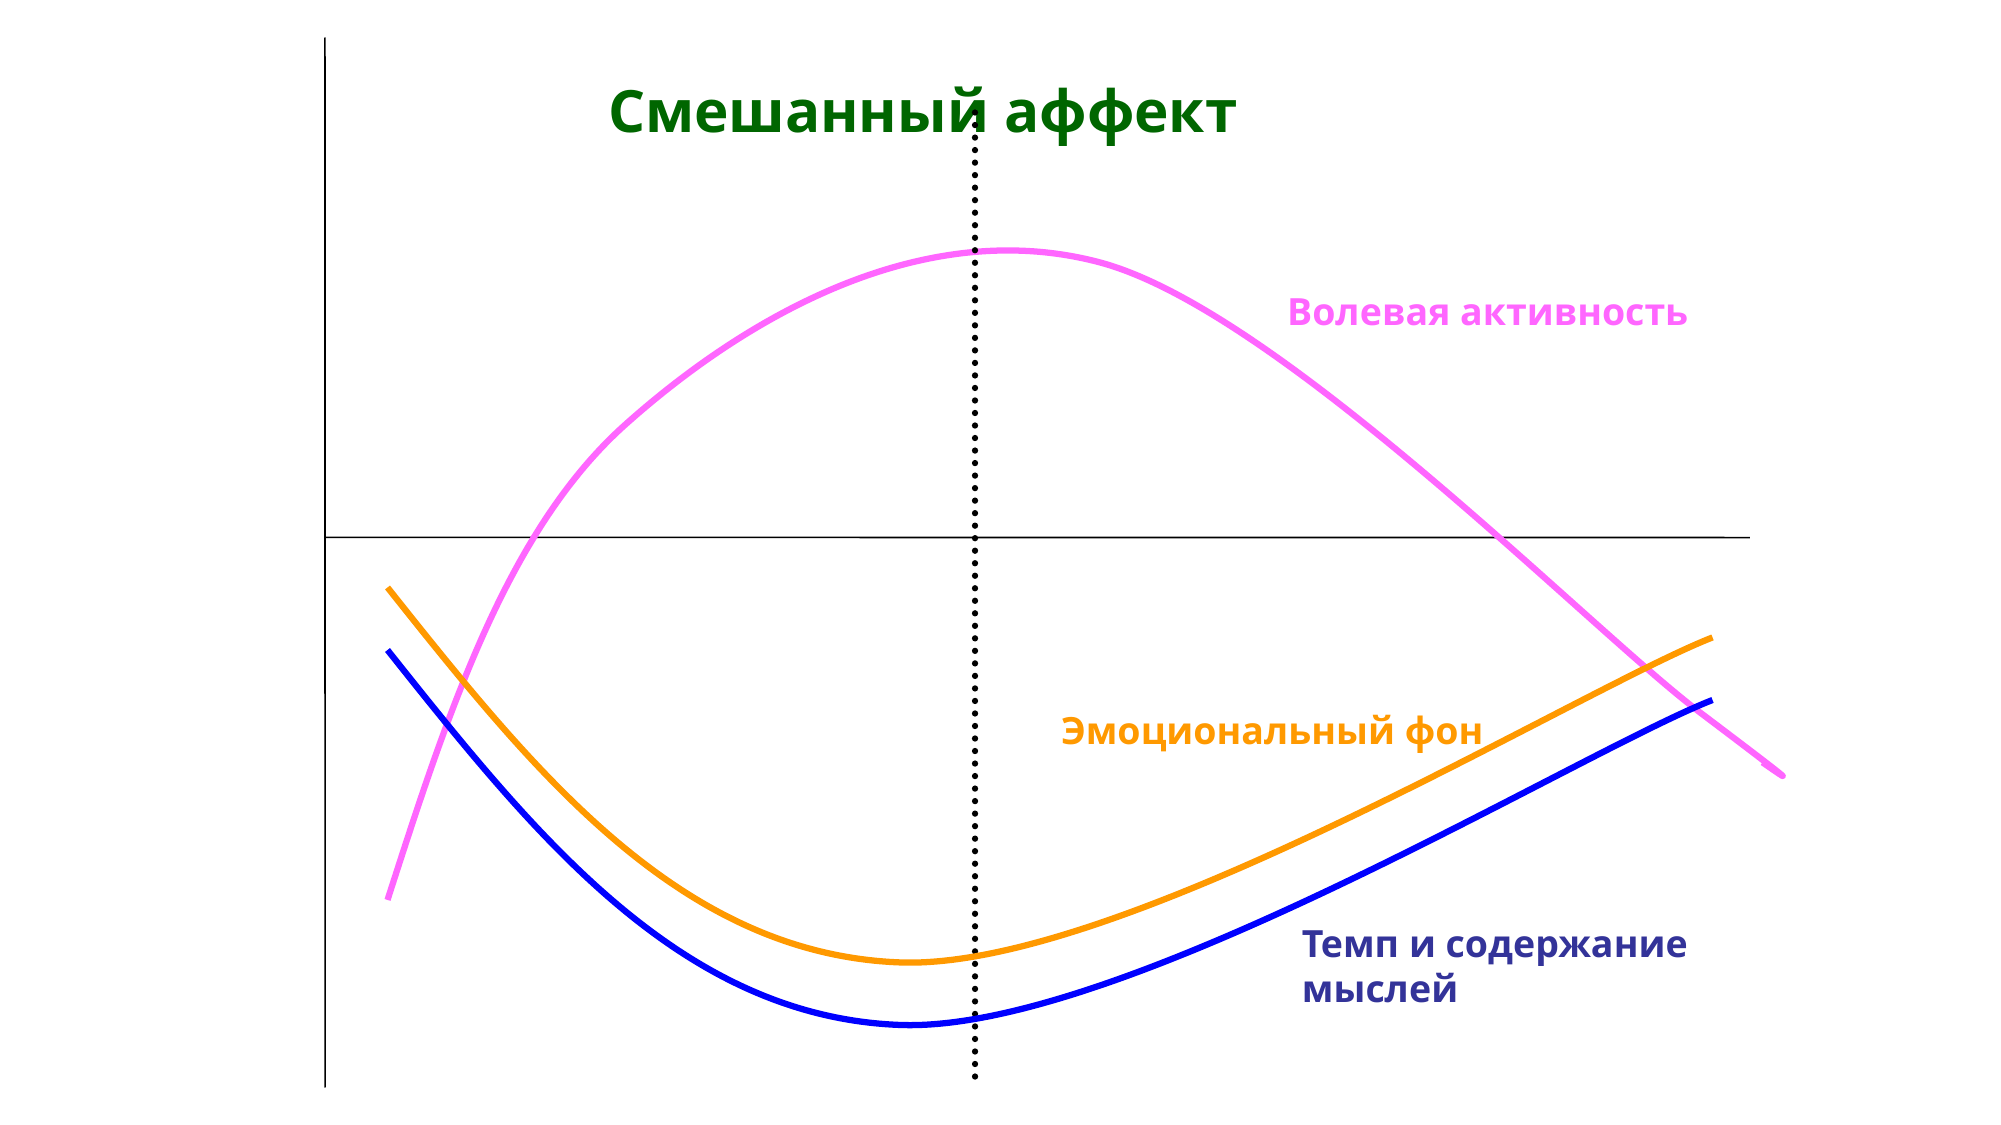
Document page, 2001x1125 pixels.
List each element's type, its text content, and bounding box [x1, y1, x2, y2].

text_box Смешанный аффект [593, 66, 1253, 152]
text_box Темп и содержание мыслей [1287, 912, 1703, 1018]
text_box [504, 250, 1607, 633]
text_box [387, 587, 1713, 963]
text_box [1595, 668, 1682, 698]
text_box [387, 725, 588, 900]
text_box Волевая активность [1272, 280, 1704, 341]
text_box [387, 650, 1713, 1026]
text_box [1541, 708, 1783, 785]
